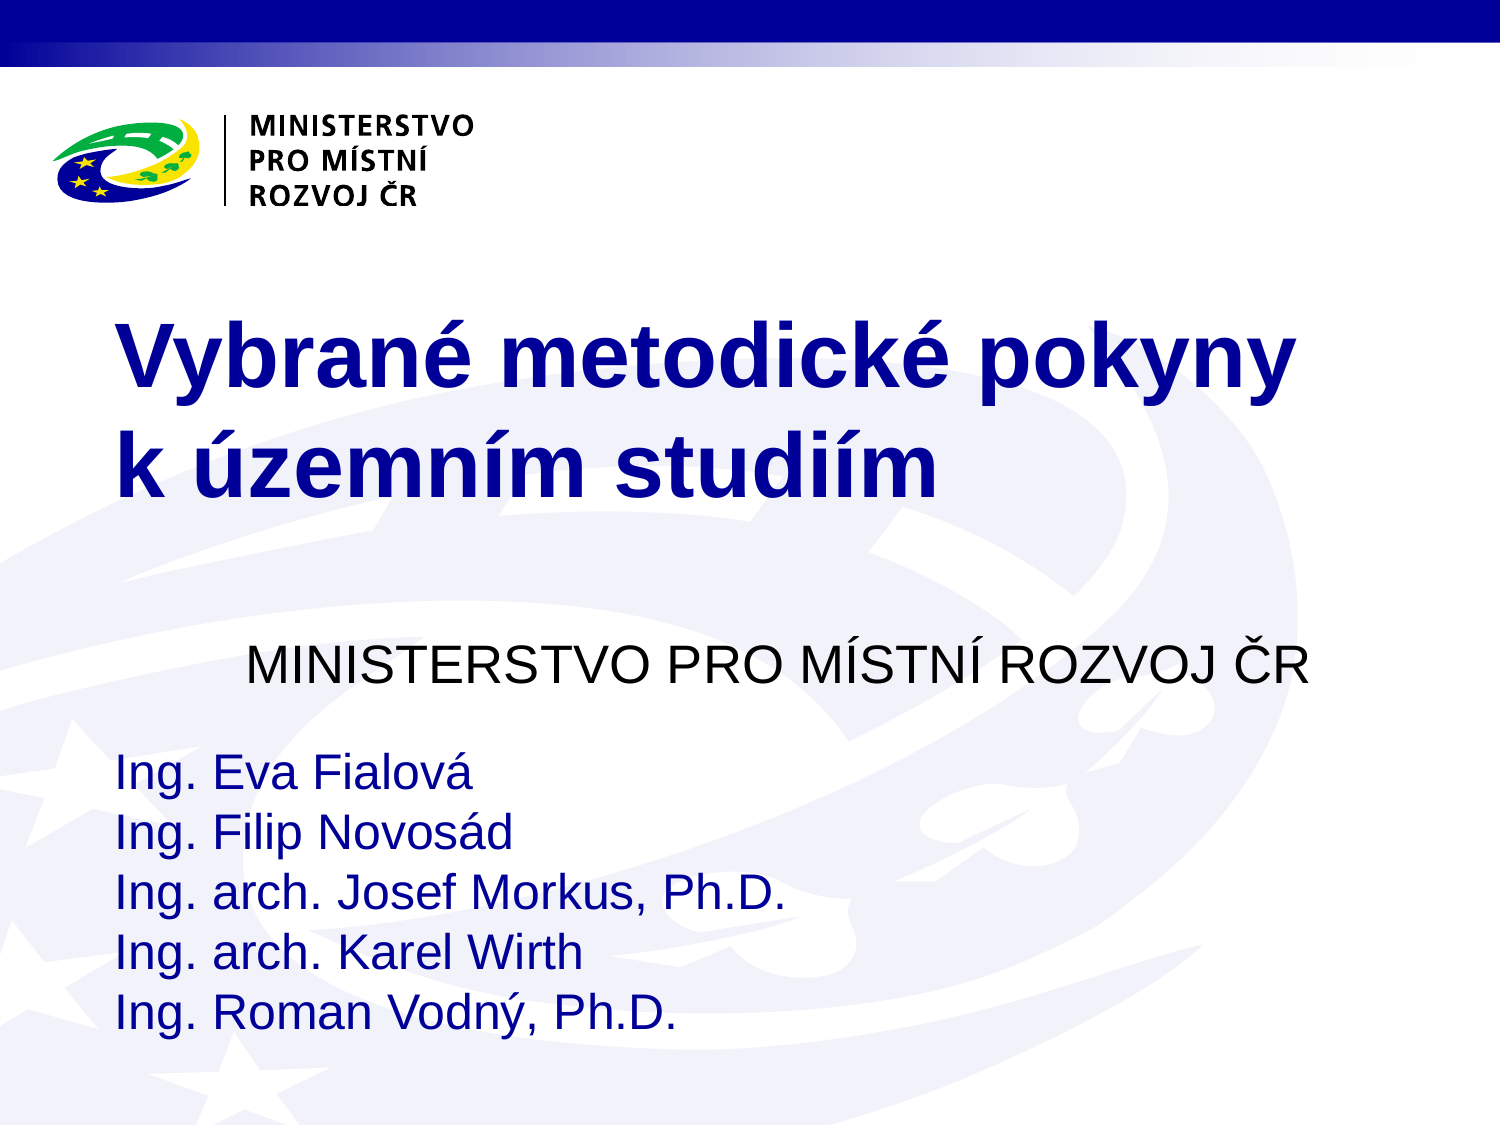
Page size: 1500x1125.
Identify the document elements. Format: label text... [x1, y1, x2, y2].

subtitle Ing. Eva Fialová Ing. Filip Novosád Ing. arch. Josef Morkus, Ph.D. Ing. arch. Karel Wirth Ing. Roman Vodný, Ph.D. [100, 751, 1459, 1047]
title Vybrané metodické pokyny k územním studiím [100, 278, 1425, 634]
